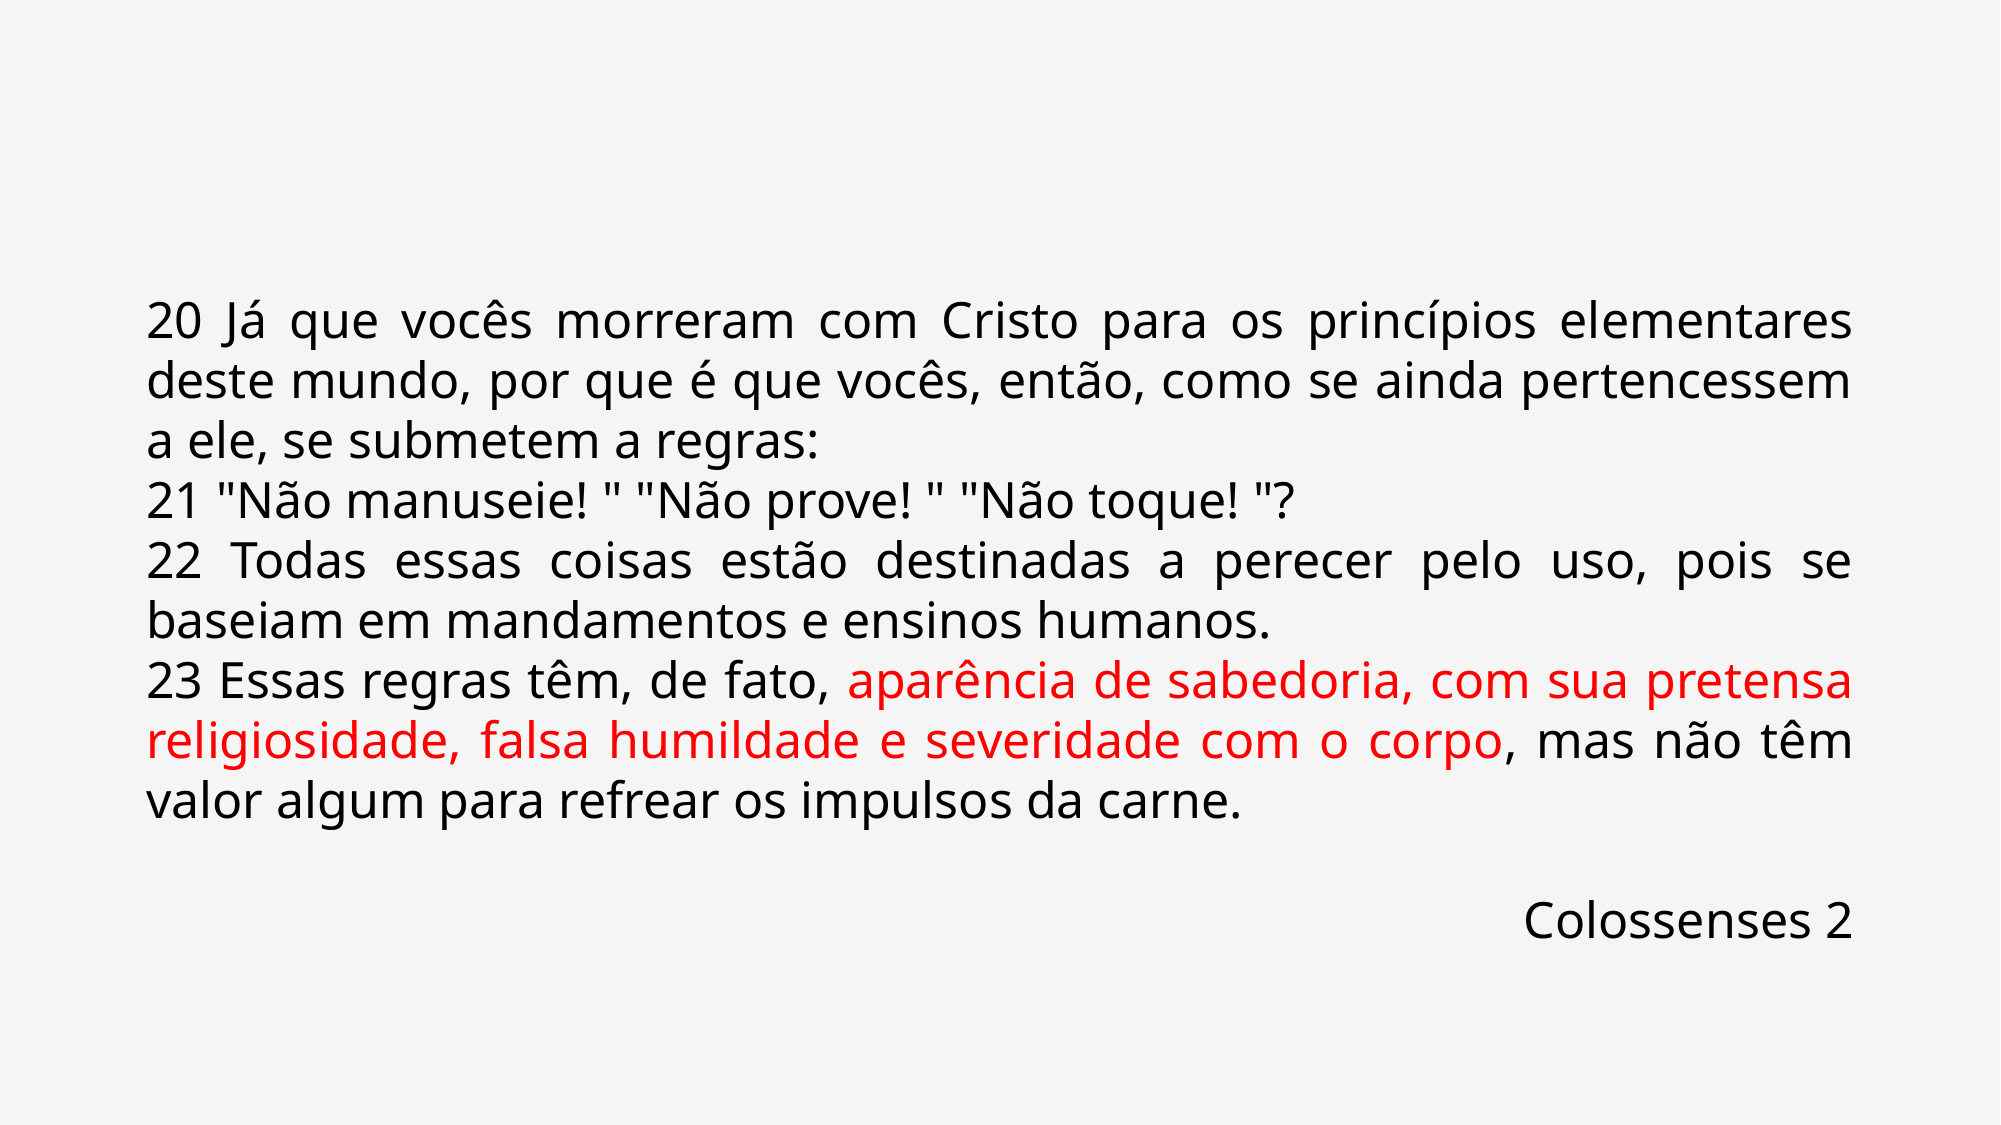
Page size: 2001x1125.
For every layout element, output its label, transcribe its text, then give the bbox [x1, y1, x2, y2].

text_box 20 Já que vocês morreram com Cristo para os princípios elementares deste mundo, por que é que vocês, então, como se ainda pertencessem a ele, se submetem a regras: 21 "Não manuseie! " "Não prove! " "Não toque! "? 22 Todas essas coisas estão destinadas a perecer pelo uso, pois se baseiam em mandamentos e ensinos humanos. 23 Essas regras têm, de fato, aparência de sabedoria, com sua pretensa religiosidade, falsa humildade e severidade com o corpo, mas não têm valor algum para refrear os impulsos da carne. Colossenses 2 [131, 280, 1869, 956]
